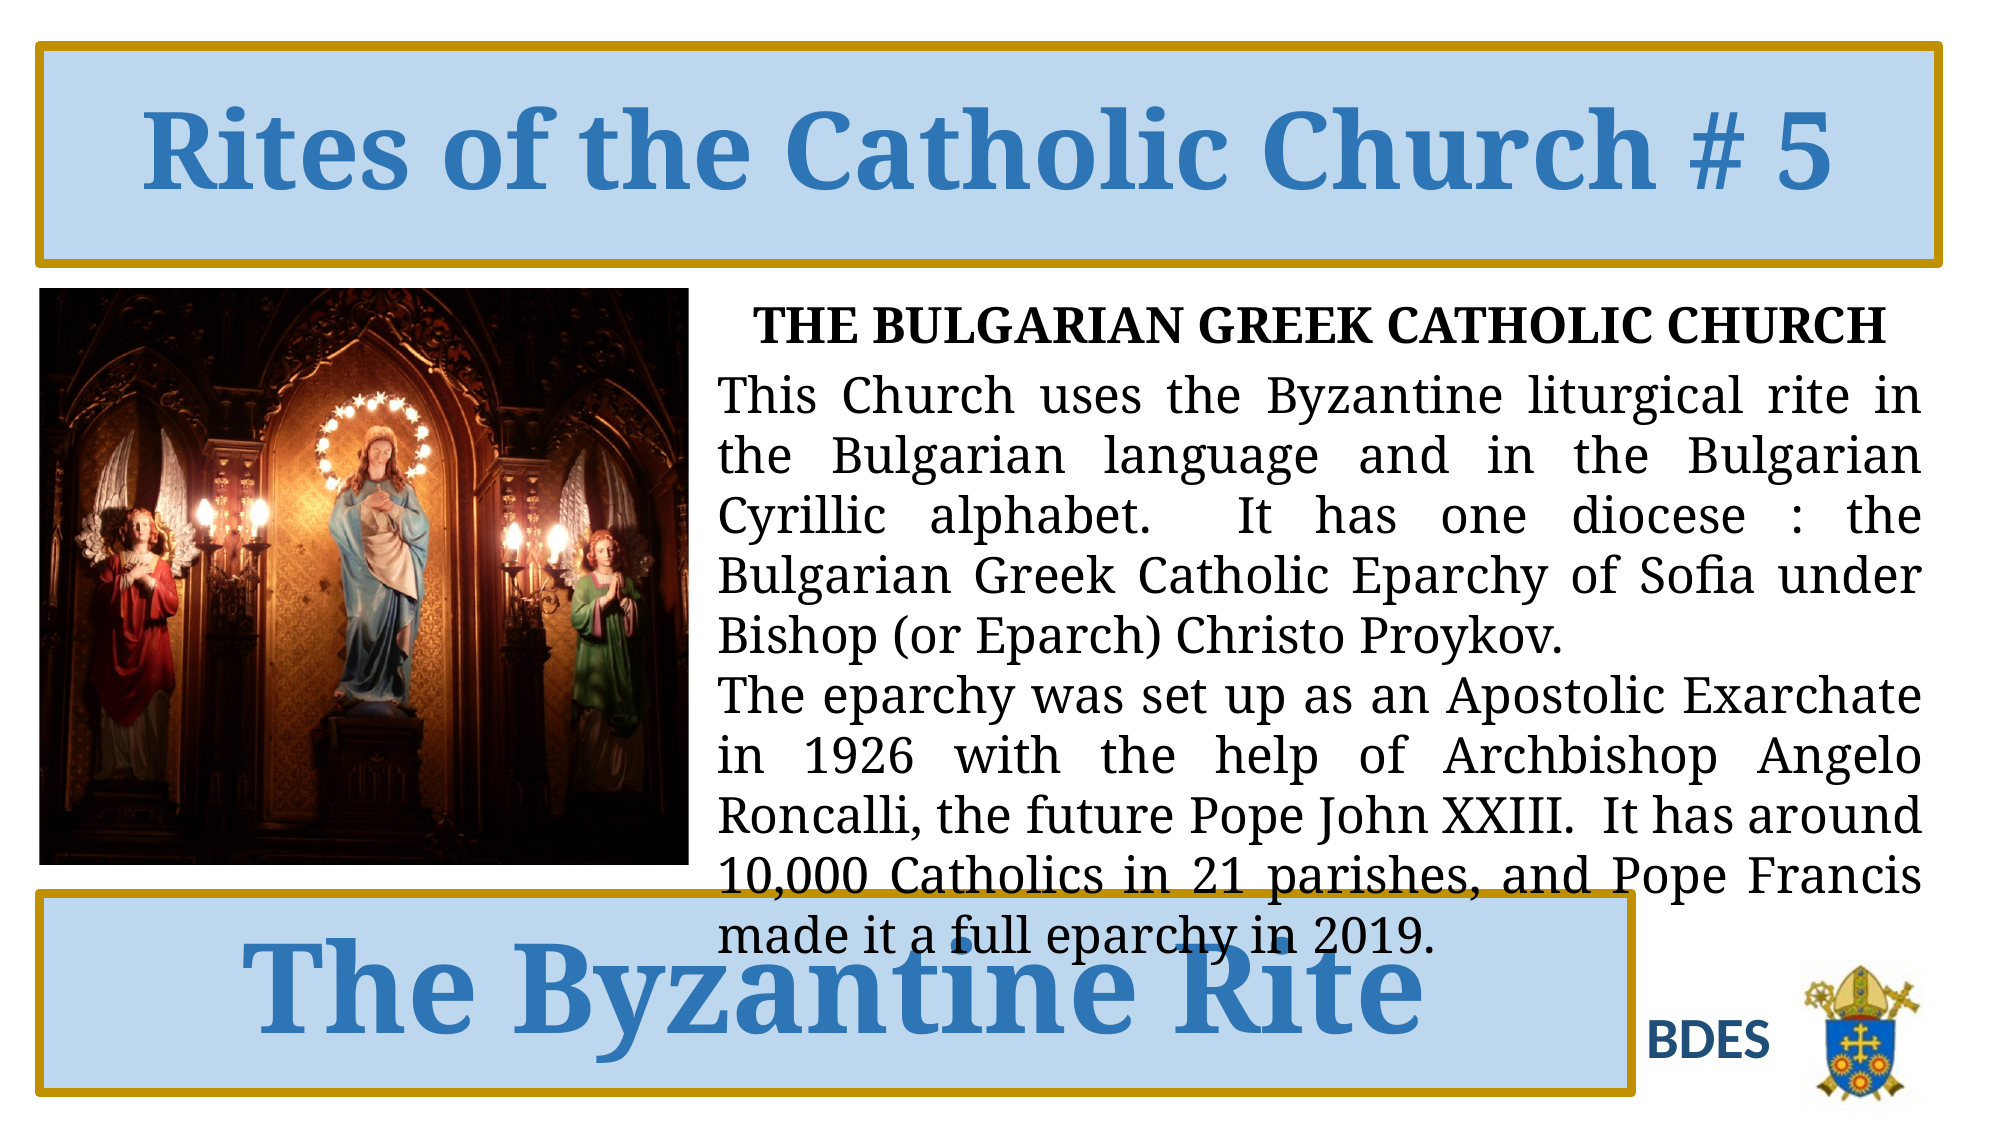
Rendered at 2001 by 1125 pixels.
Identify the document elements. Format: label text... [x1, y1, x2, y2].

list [1799, 960, 1926, 1111]
title Rites of the Catholic Church # 5 [39, 45, 1939, 264]
text_box BDES [1632, 992, 1799, 1078]
picture [39, 286, 689, 865]
text_box THE BULGARIAN GREEK CATHOLIC CHURCH This Church uses the Byzantine liturgical rite in the Bulgarian language and in the Bulgarian Cyrillic alphabet. It has one diocese : the Bulgarian Greek Catholic Eparchy of Sofia under Bishop (or Eparch) Christo Proykov. The eparchy was set up as an Apostolic Exarchate in 1926 with the help of Archbishop Angelo Roncalli, the future Pope John XXIII. It has around 10,000 Catholics in 21 parishes, and Pope Francis made it a full eparchy in 2019. [702, 286, 1939, 971]
text_box The Byzantine Rite [39, 893, 1632, 1093]
